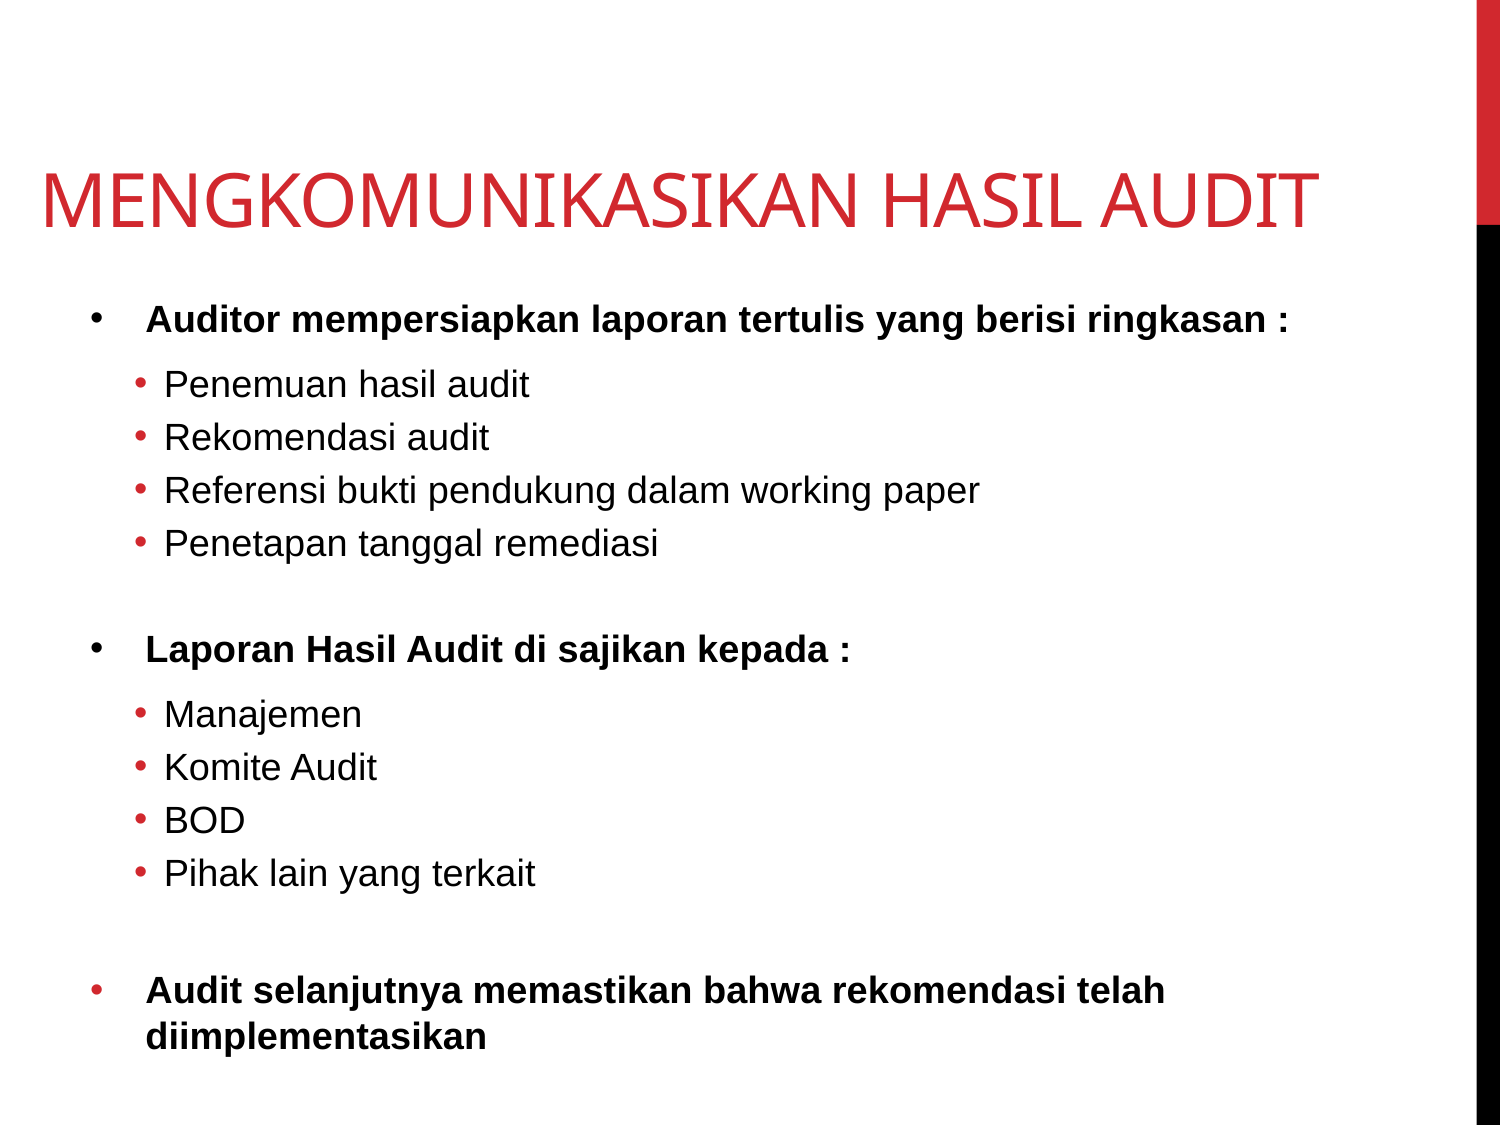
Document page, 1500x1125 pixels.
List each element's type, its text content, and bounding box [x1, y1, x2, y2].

title Mengkomunikasikan hasil audit [24, 25, 1451, 250]
list Auditor mempersiapkan laporan tertulis yang berisi ringkasan : Penemuan hasil audit Rekomendasi audit Referensi bukti pendukung dalam working paper Penetapan tanggal remediasi Laporan Hasil Audit di sajikan kepada : Manajemen Komite Audit BOD Pihak lain yang terkait Audit selanjutnya memastikan bahwa rekomendasi telah diimplementasikan [75, 287, 1451, 1066]
